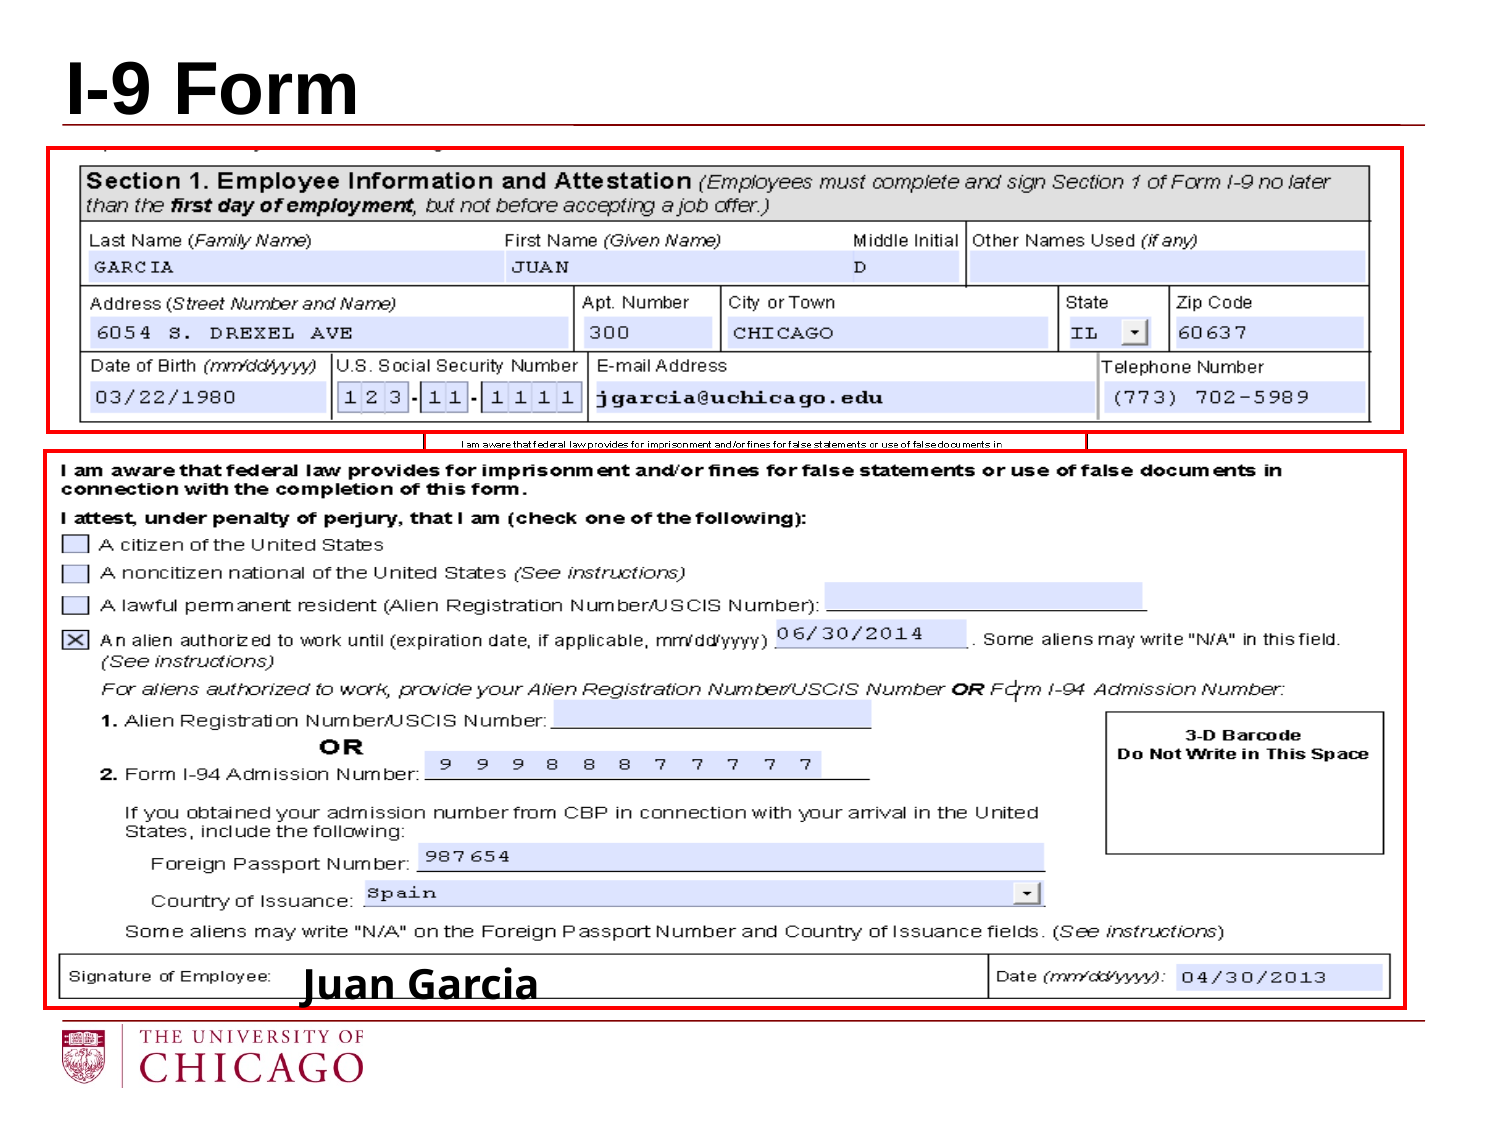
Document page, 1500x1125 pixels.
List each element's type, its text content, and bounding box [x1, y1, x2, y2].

title I-9 Form [49, 49, 1363, 138]
picture [46, 149, 1404, 1007]
picture [62, 1024, 363, 1088]
